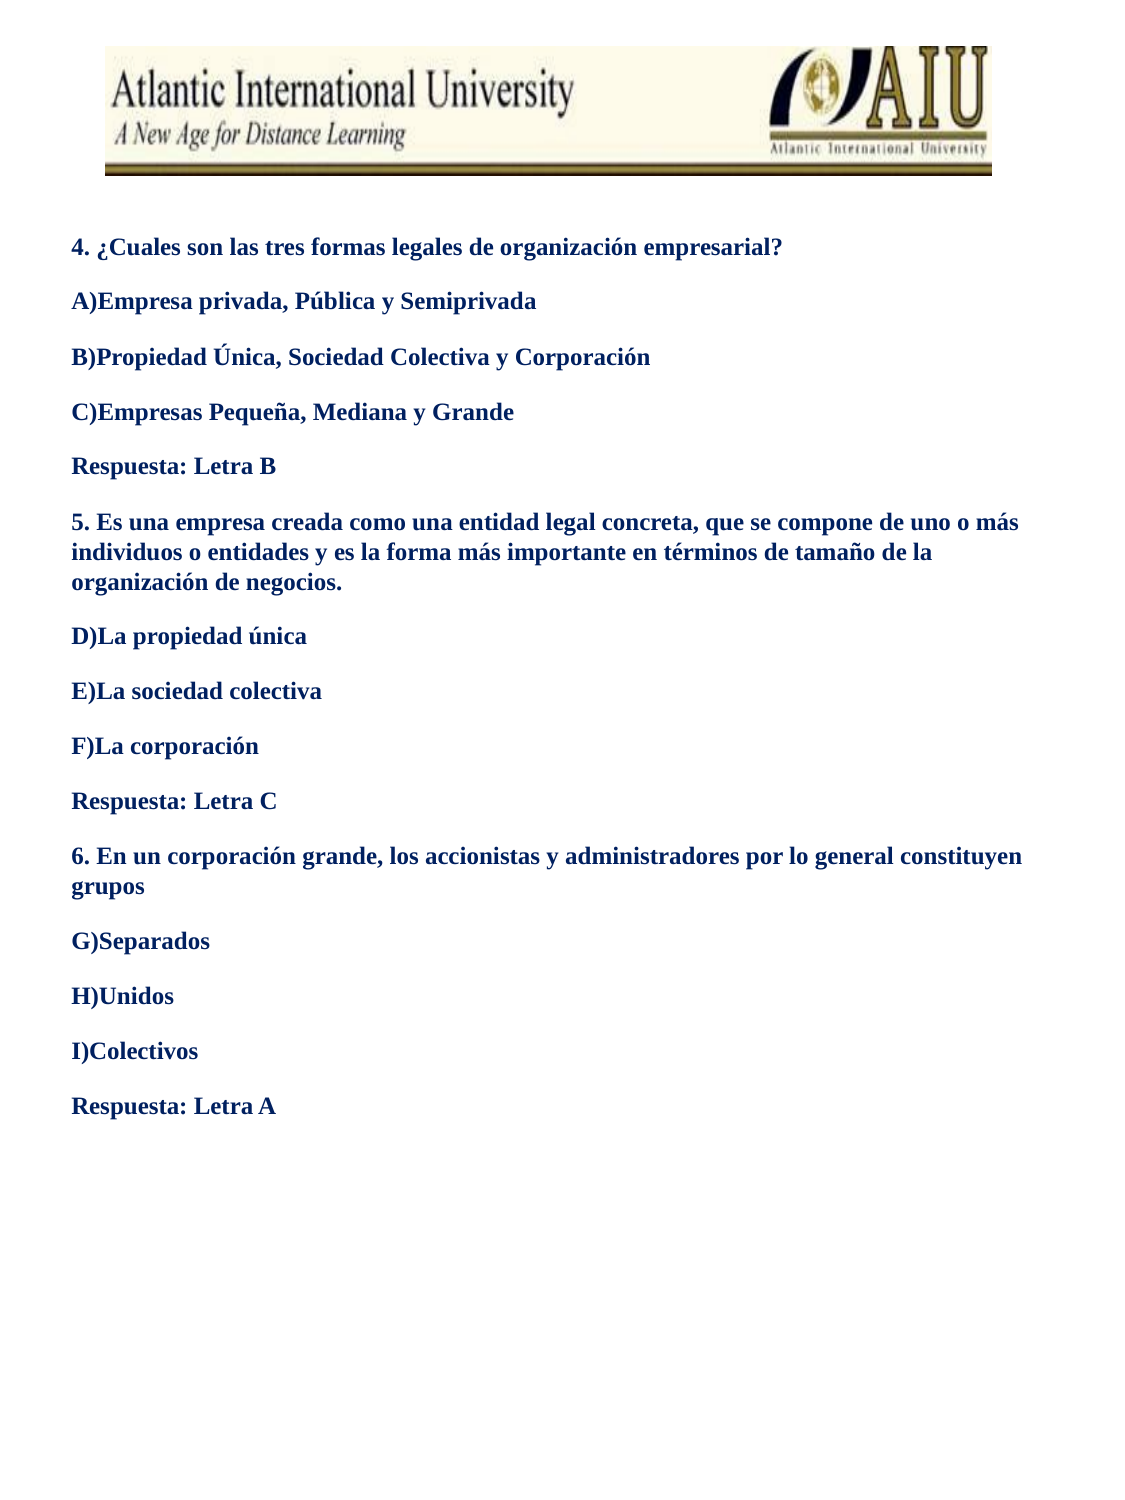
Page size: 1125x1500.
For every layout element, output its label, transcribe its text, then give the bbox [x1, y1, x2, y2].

list 4. ¿Cuales son las tres formas legales de organización empresarial? Empresa privada, Pública y Semiprivada Propiedad Única, Sociedad Colectiva y Corporación Empresas Pequeña, Mediana y Grande Respuesta: Letra B 5. Es una empresa creada como una entidad legal concreta, que se compone de uno o más individuos o entidades y es la forma más importante en términos de tamaño de la organización de negocios. La propiedad única La sociedad colectiva La corporación Respuesta: Letra C 6. En un corporación grande, los accionistas y administradores por lo general constituyen grupos Separados Unidos Colectivos Respuesta: Letra A [56, 222, 1069, 1340]
picture [105, 46, 992, 177]
